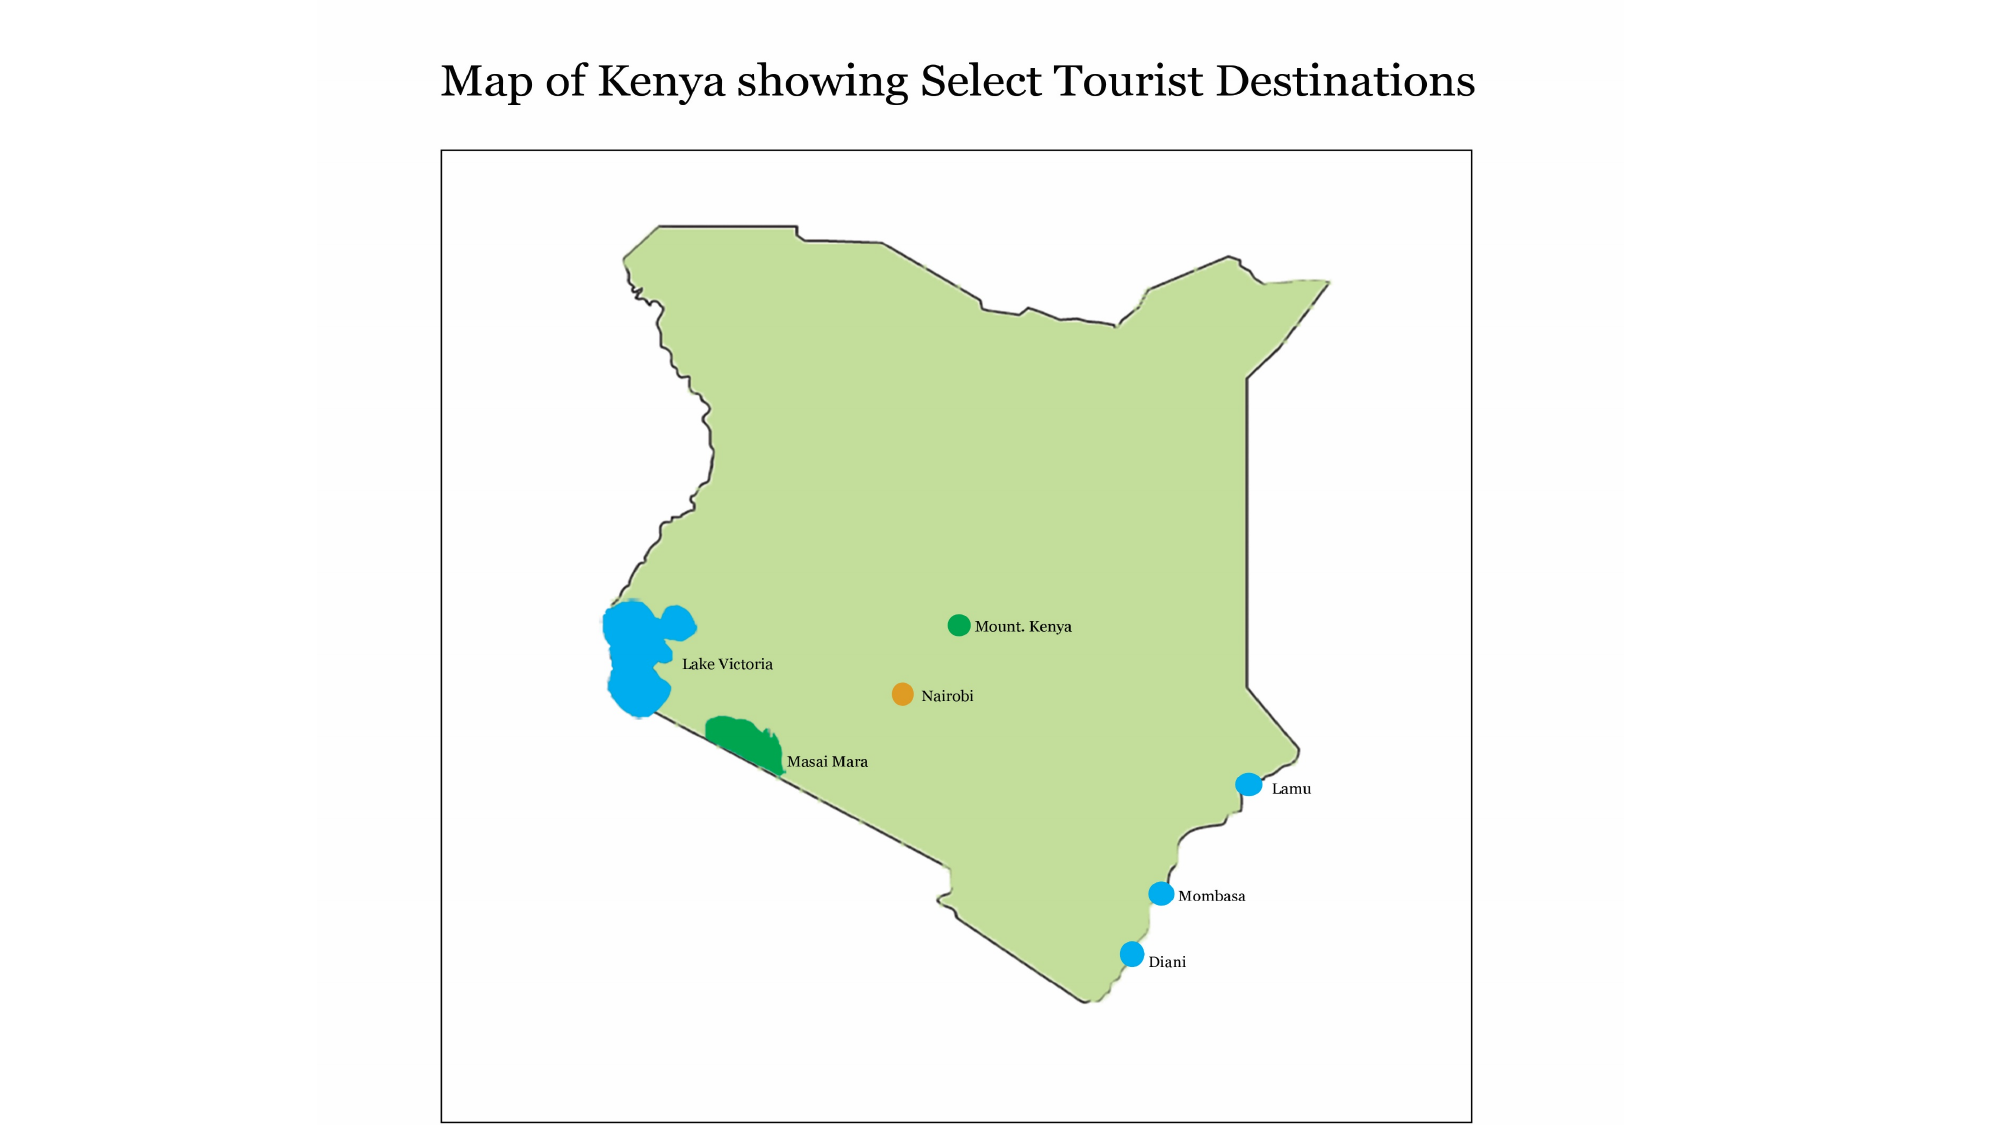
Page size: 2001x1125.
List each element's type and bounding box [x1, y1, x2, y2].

picture [317, 0, 1624, 1125]
